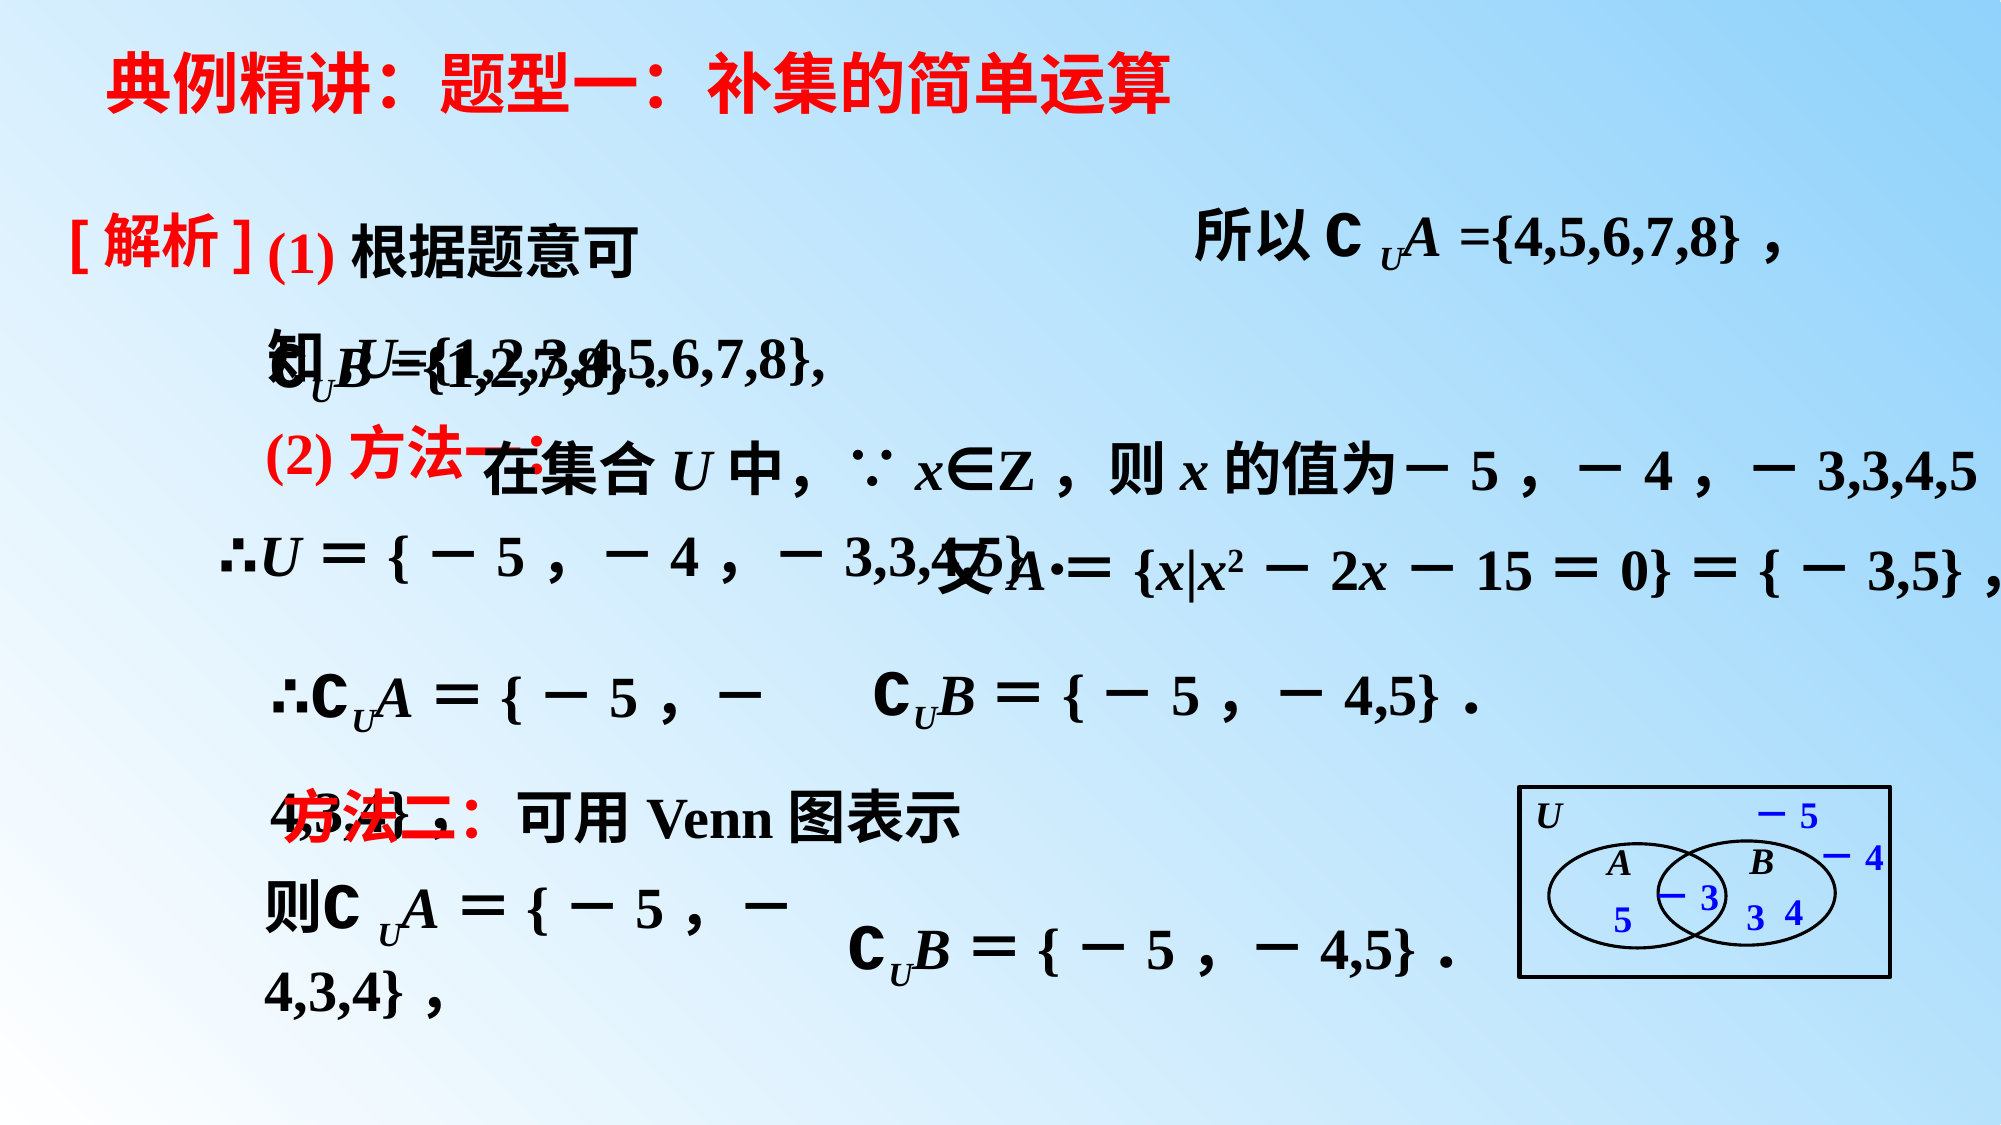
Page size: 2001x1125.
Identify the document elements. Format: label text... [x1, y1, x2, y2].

text_box 在集合U中，∵x∈Z，则x的值为－5，－4，－3,3,4,5， [467, 390, 2001, 510]
text_box (1)根据题意可知,U={1,2,3,4,5,6,7,8}, [252, 172, 1213, 398]
text_box 又A＝{x|x2－2x－15＝0}＝{－3,5}， [921, 489, 2001, 610]
text_box ∁UB ={1,2,7,8} . [254, 282, 673, 408]
text_box －4 [1890, 825, 1899, 886]
text_box 所以 ∁UA ={4,5,6,7,8}， [1180, 190, 1843, 285]
text_box (2)方法一： [251, 408, 467, 494]
text_box 则∁UA＝{－5，－4,3,4}， [249, 862, 930, 1031]
text_box ∁UB＝{－5，－4,5}． [833, 903, 1504, 1001]
title 典例精讲：题型一：补集的简单运算 [90, 42, 1396, 122]
text_box ∴U＝{－5，－4，－3,3,4,5}． [204, 510, 921, 596]
text_box ∴∁UA＝{－5，－4,3,4}， [255, 612, 911, 852]
text_box 方法二：可用Venn图表示 [267, 772, 1012, 858]
text_box [解析] [55, 196, 252, 281]
text_box ∁UB＝{－5，－4,5}． [857, 609, 1528, 745]
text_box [1658, 829, 1836, 946]
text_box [1519, 784, 1890, 978]
